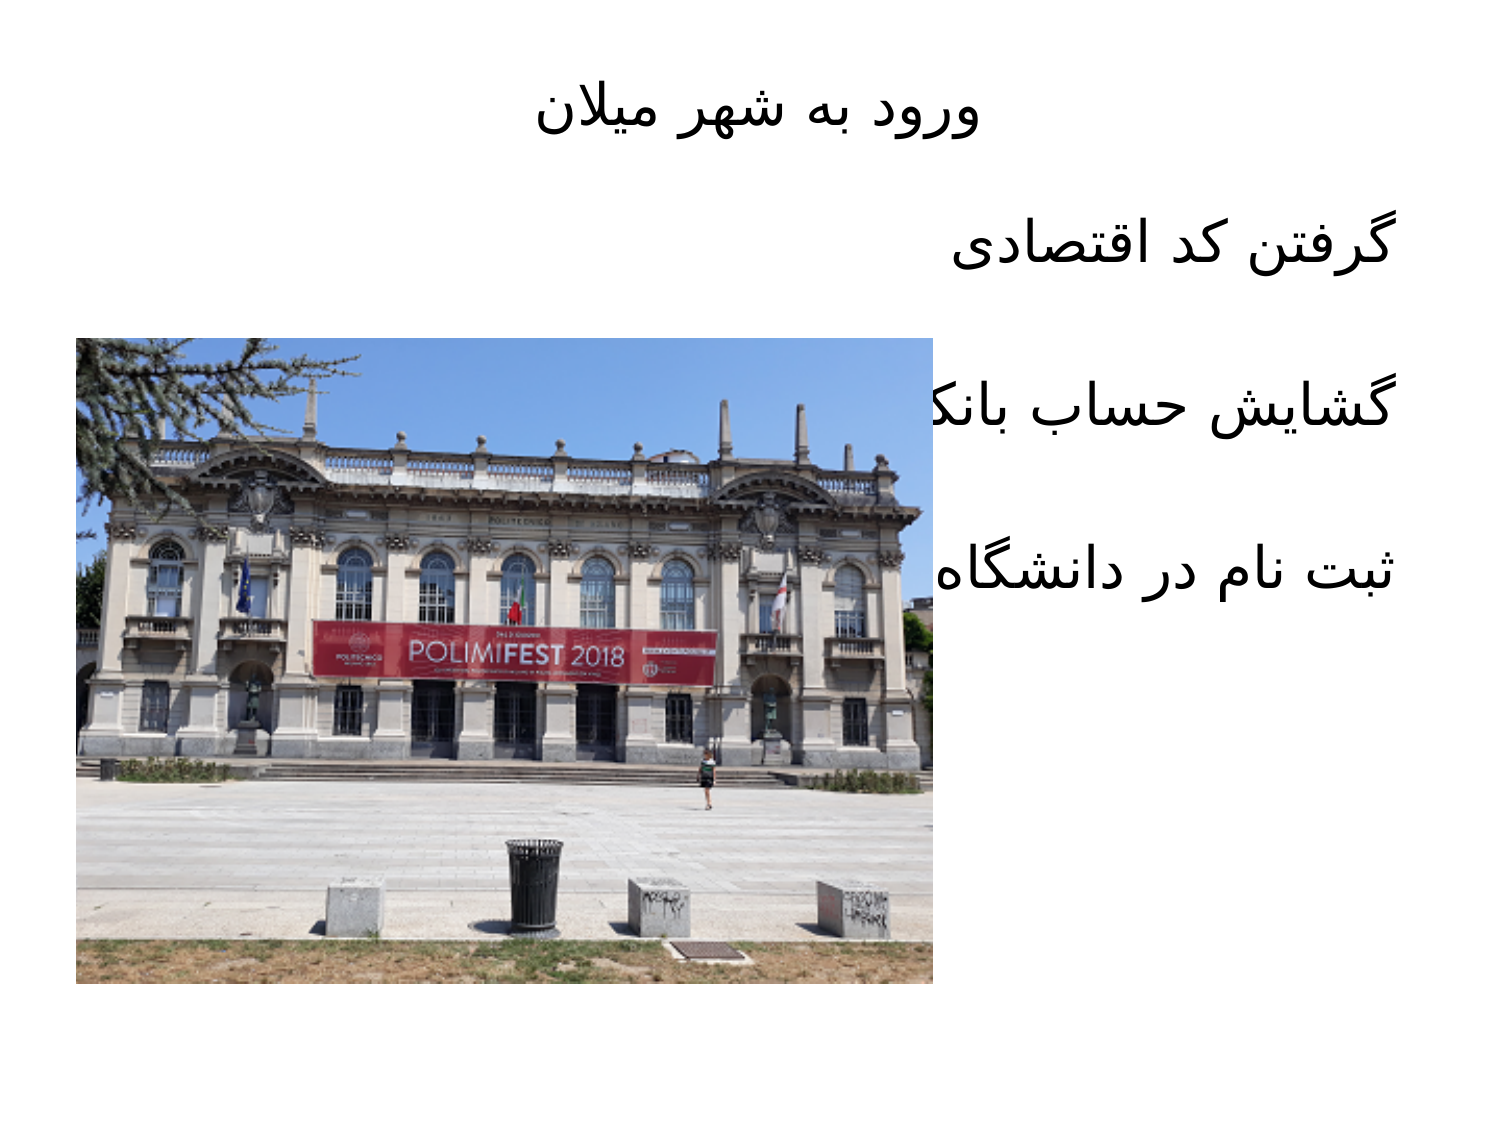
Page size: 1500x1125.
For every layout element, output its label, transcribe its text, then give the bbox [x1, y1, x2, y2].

picture [76, 337, 934, 985]
subtitle گرفتن کد اقتصادی گشایش حساب بانکی ثبت نام در دانشگاه [76, 196, 1412, 988]
title ورود به شهر میلان [112, 42, 1388, 161]
